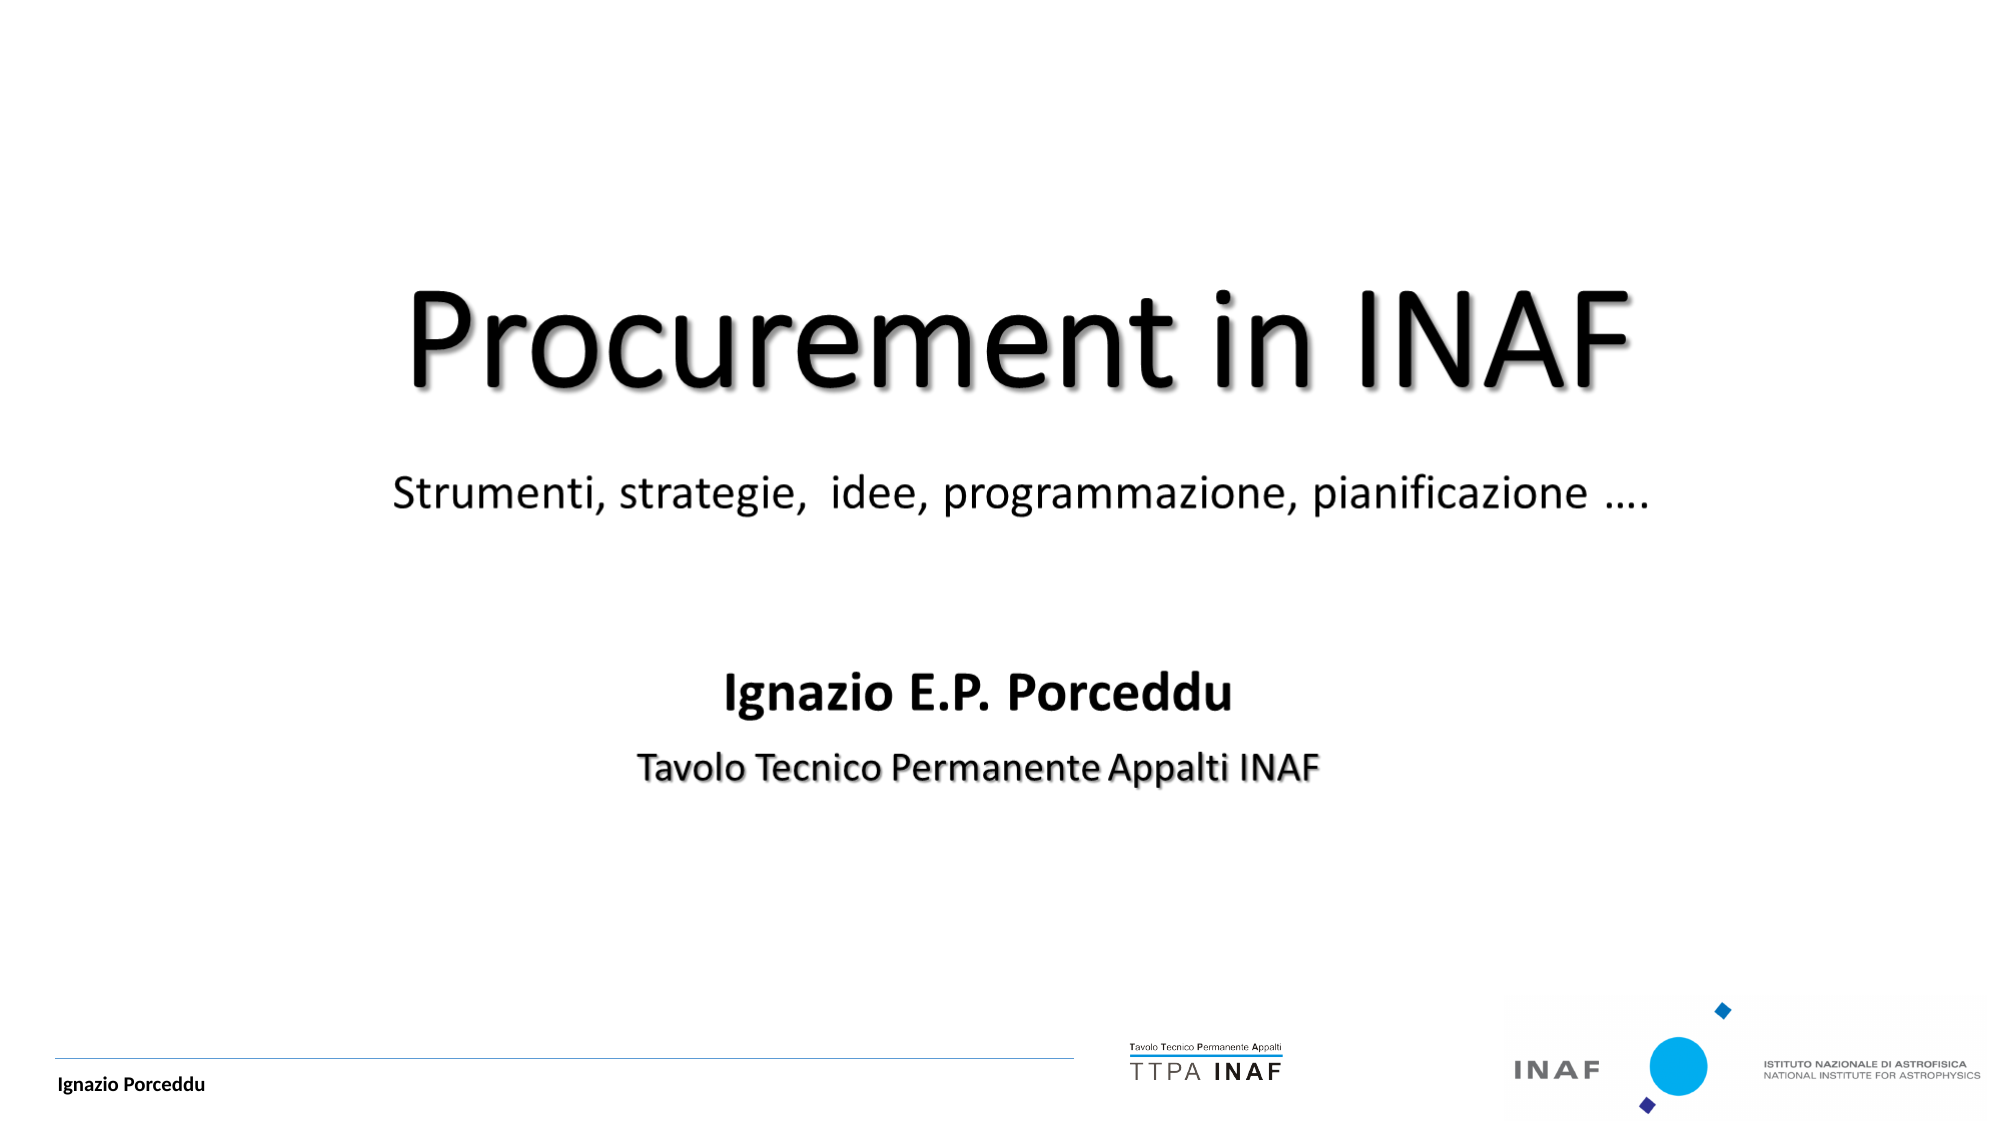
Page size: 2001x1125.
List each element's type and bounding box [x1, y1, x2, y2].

picture [227, 198, 1773, 927]
picture [1129, 995, 1987, 1121]
